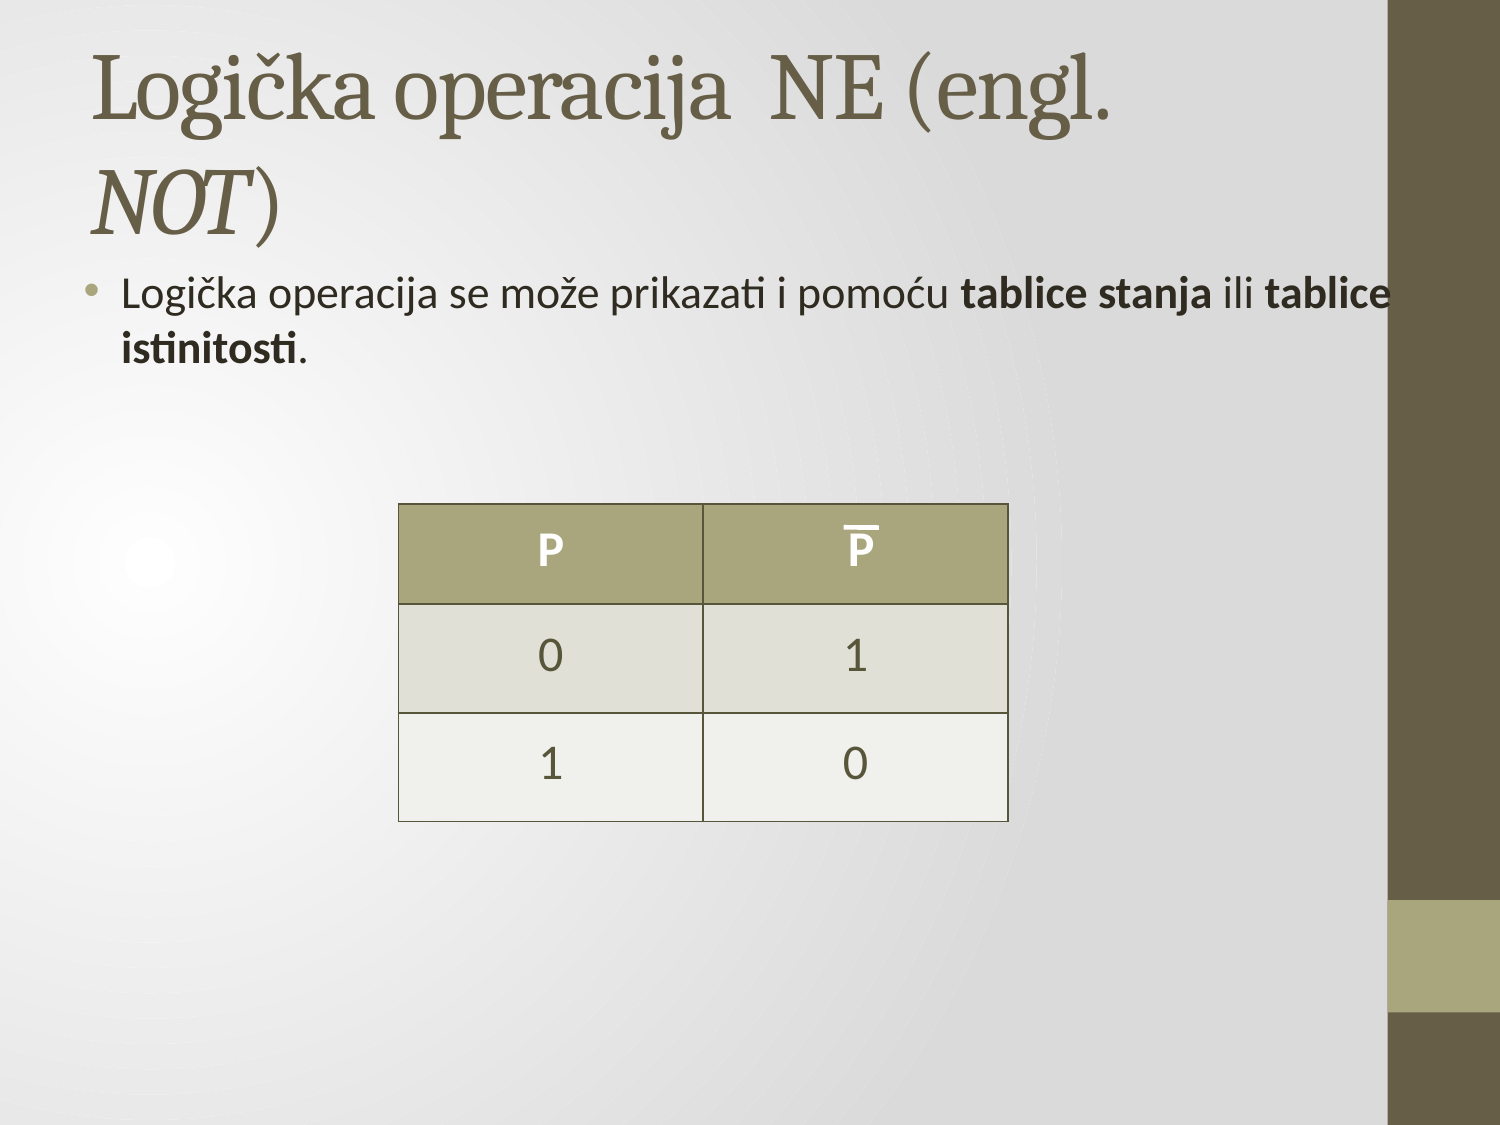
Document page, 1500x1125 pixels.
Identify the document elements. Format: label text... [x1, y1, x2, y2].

table_cell 0 [399, 605, 702, 712]
table_cell 0 [704, 714, 1007, 821]
table_cell [848, 522, 884, 530]
table_cell 1 [399, 714, 702, 821]
table_header P [704, 505, 1007, 603]
list Logička operacija se može prikazati i pomoću tablice stanja ili tablice istinitosti. [50, 254, 1475, 493]
table_cell 1 [704, 605, 1007, 712]
table_header P [399, 505, 702, 603]
title Logička operacija NE (engl. NOT) [75, 45, 1325, 233]
